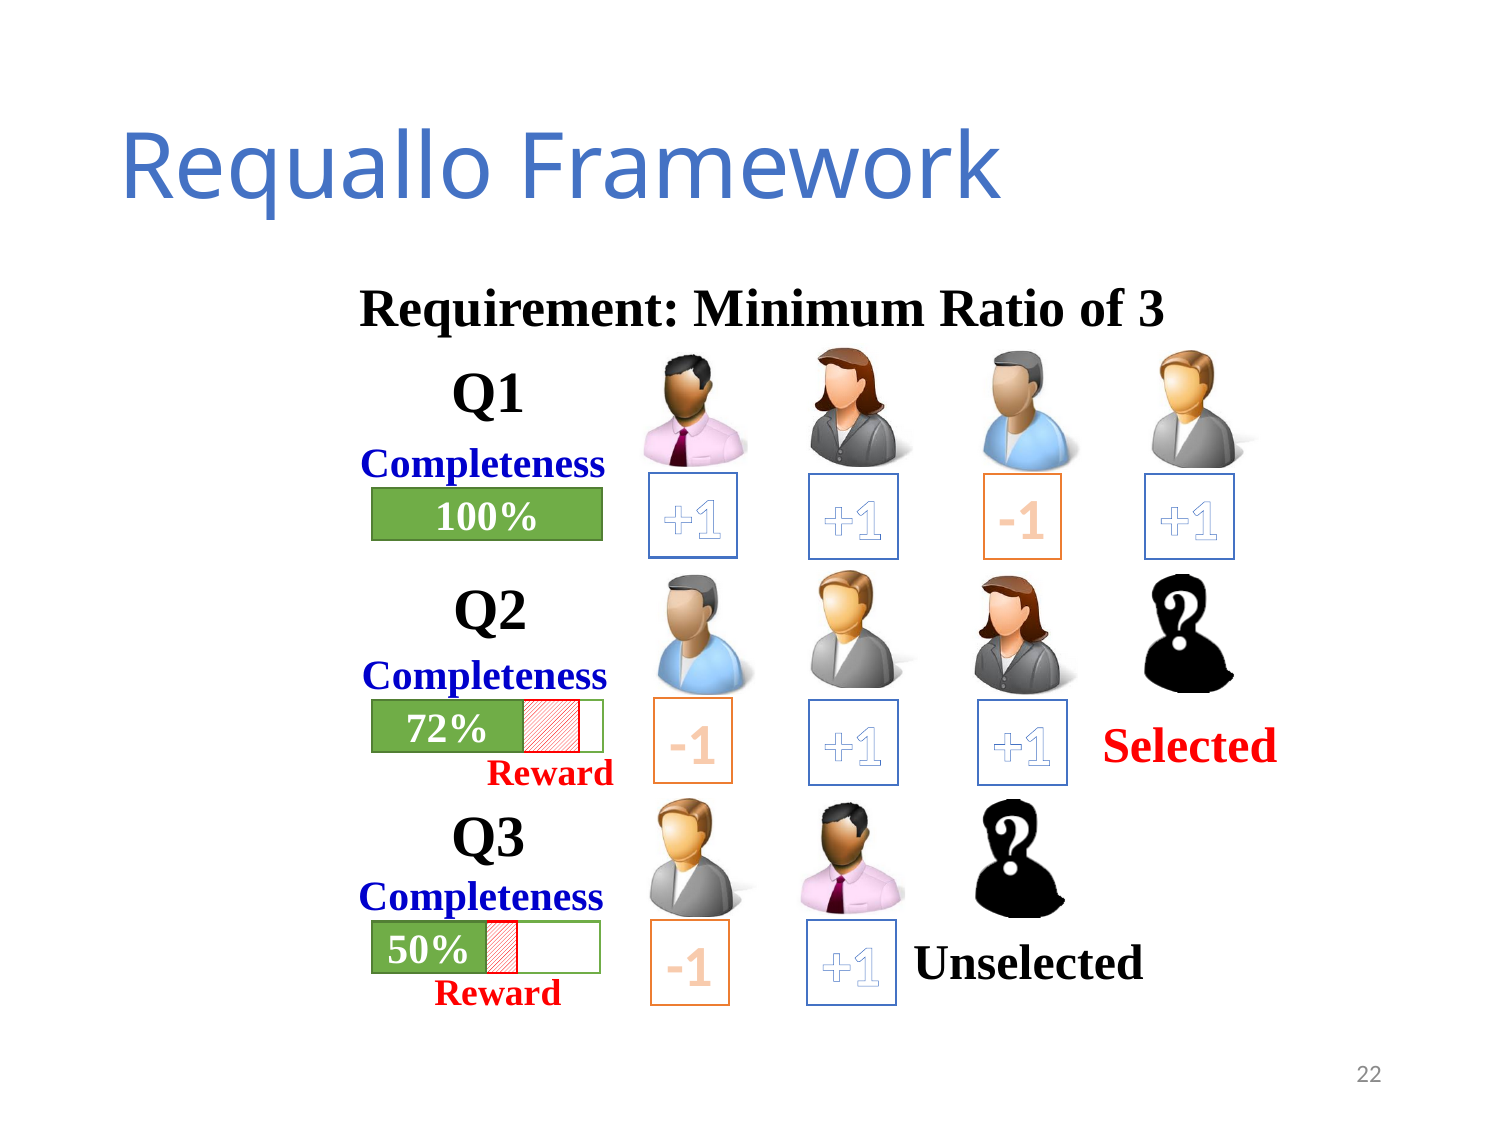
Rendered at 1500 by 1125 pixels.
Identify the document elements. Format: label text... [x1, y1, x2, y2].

text_box Requirement: Minimum Ratio of 3 [345, 265, 1292, 346]
text_box +1 [808, 473, 899, 560]
slide_number 22 [1059, 1042, 1397, 1103]
text_box Unselected [897, 921, 1159, 997]
text_box Completeness [343, 861, 620, 927]
text_box Q2 [438, 563, 544, 640]
text_box +1 [806, 919, 897, 1006]
picture [970, 571, 1078, 695]
text_box Completeness [346, 640, 623, 706]
text_box 50% [371, 920, 487, 974]
title Requallo Framework [103, 59, 1397, 278]
text_box -1 [983, 473, 1062, 560]
picture [964, 349, 1082, 472]
text_box Q3 [436, 790, 541, 861]
text_box -1 [653, 697, 733, 784]
text_box Selected [1087, 705, 1293, 781]
text_box -1 [650, 919, 730, 1006]
text_box [518, 920, 601, 974]
picture [639, 352, 748, 467]
text_box 72% [371, 699, 524, 753]
picture [806, 343, 914, 467]
picture [638, 798, 759, 917]
picture [799, 570, 920, 688]
text_box +1 [977, 699, 1068, 786]
picture [638, 573, 756, 695]
text_box Completeness [344, 428, 621, 494]
text_box Q1 [436, 346, 542, 428]
text_box [524, 699, 580, 753]
picture [963, 798, 1085, 918]
picture [1132, 573, 1254, 693]
text_box +1 [1144, 473, 1235, 560]
picture [796, 800, 906, 915]
text_box +1 [648, 472, 738, 559]
text_box Reward [419, 960, 577, 1021]
text_box 100% [371, 487, 603, 541]
text_box [580, 699, 604, 753]
text_box Reward [471, 739, 629, 800]
picture [1140, 350, 1261, 468]
text_box +1 [808, 699, 899, 786]
text_box [487, 920, 518, 974]
